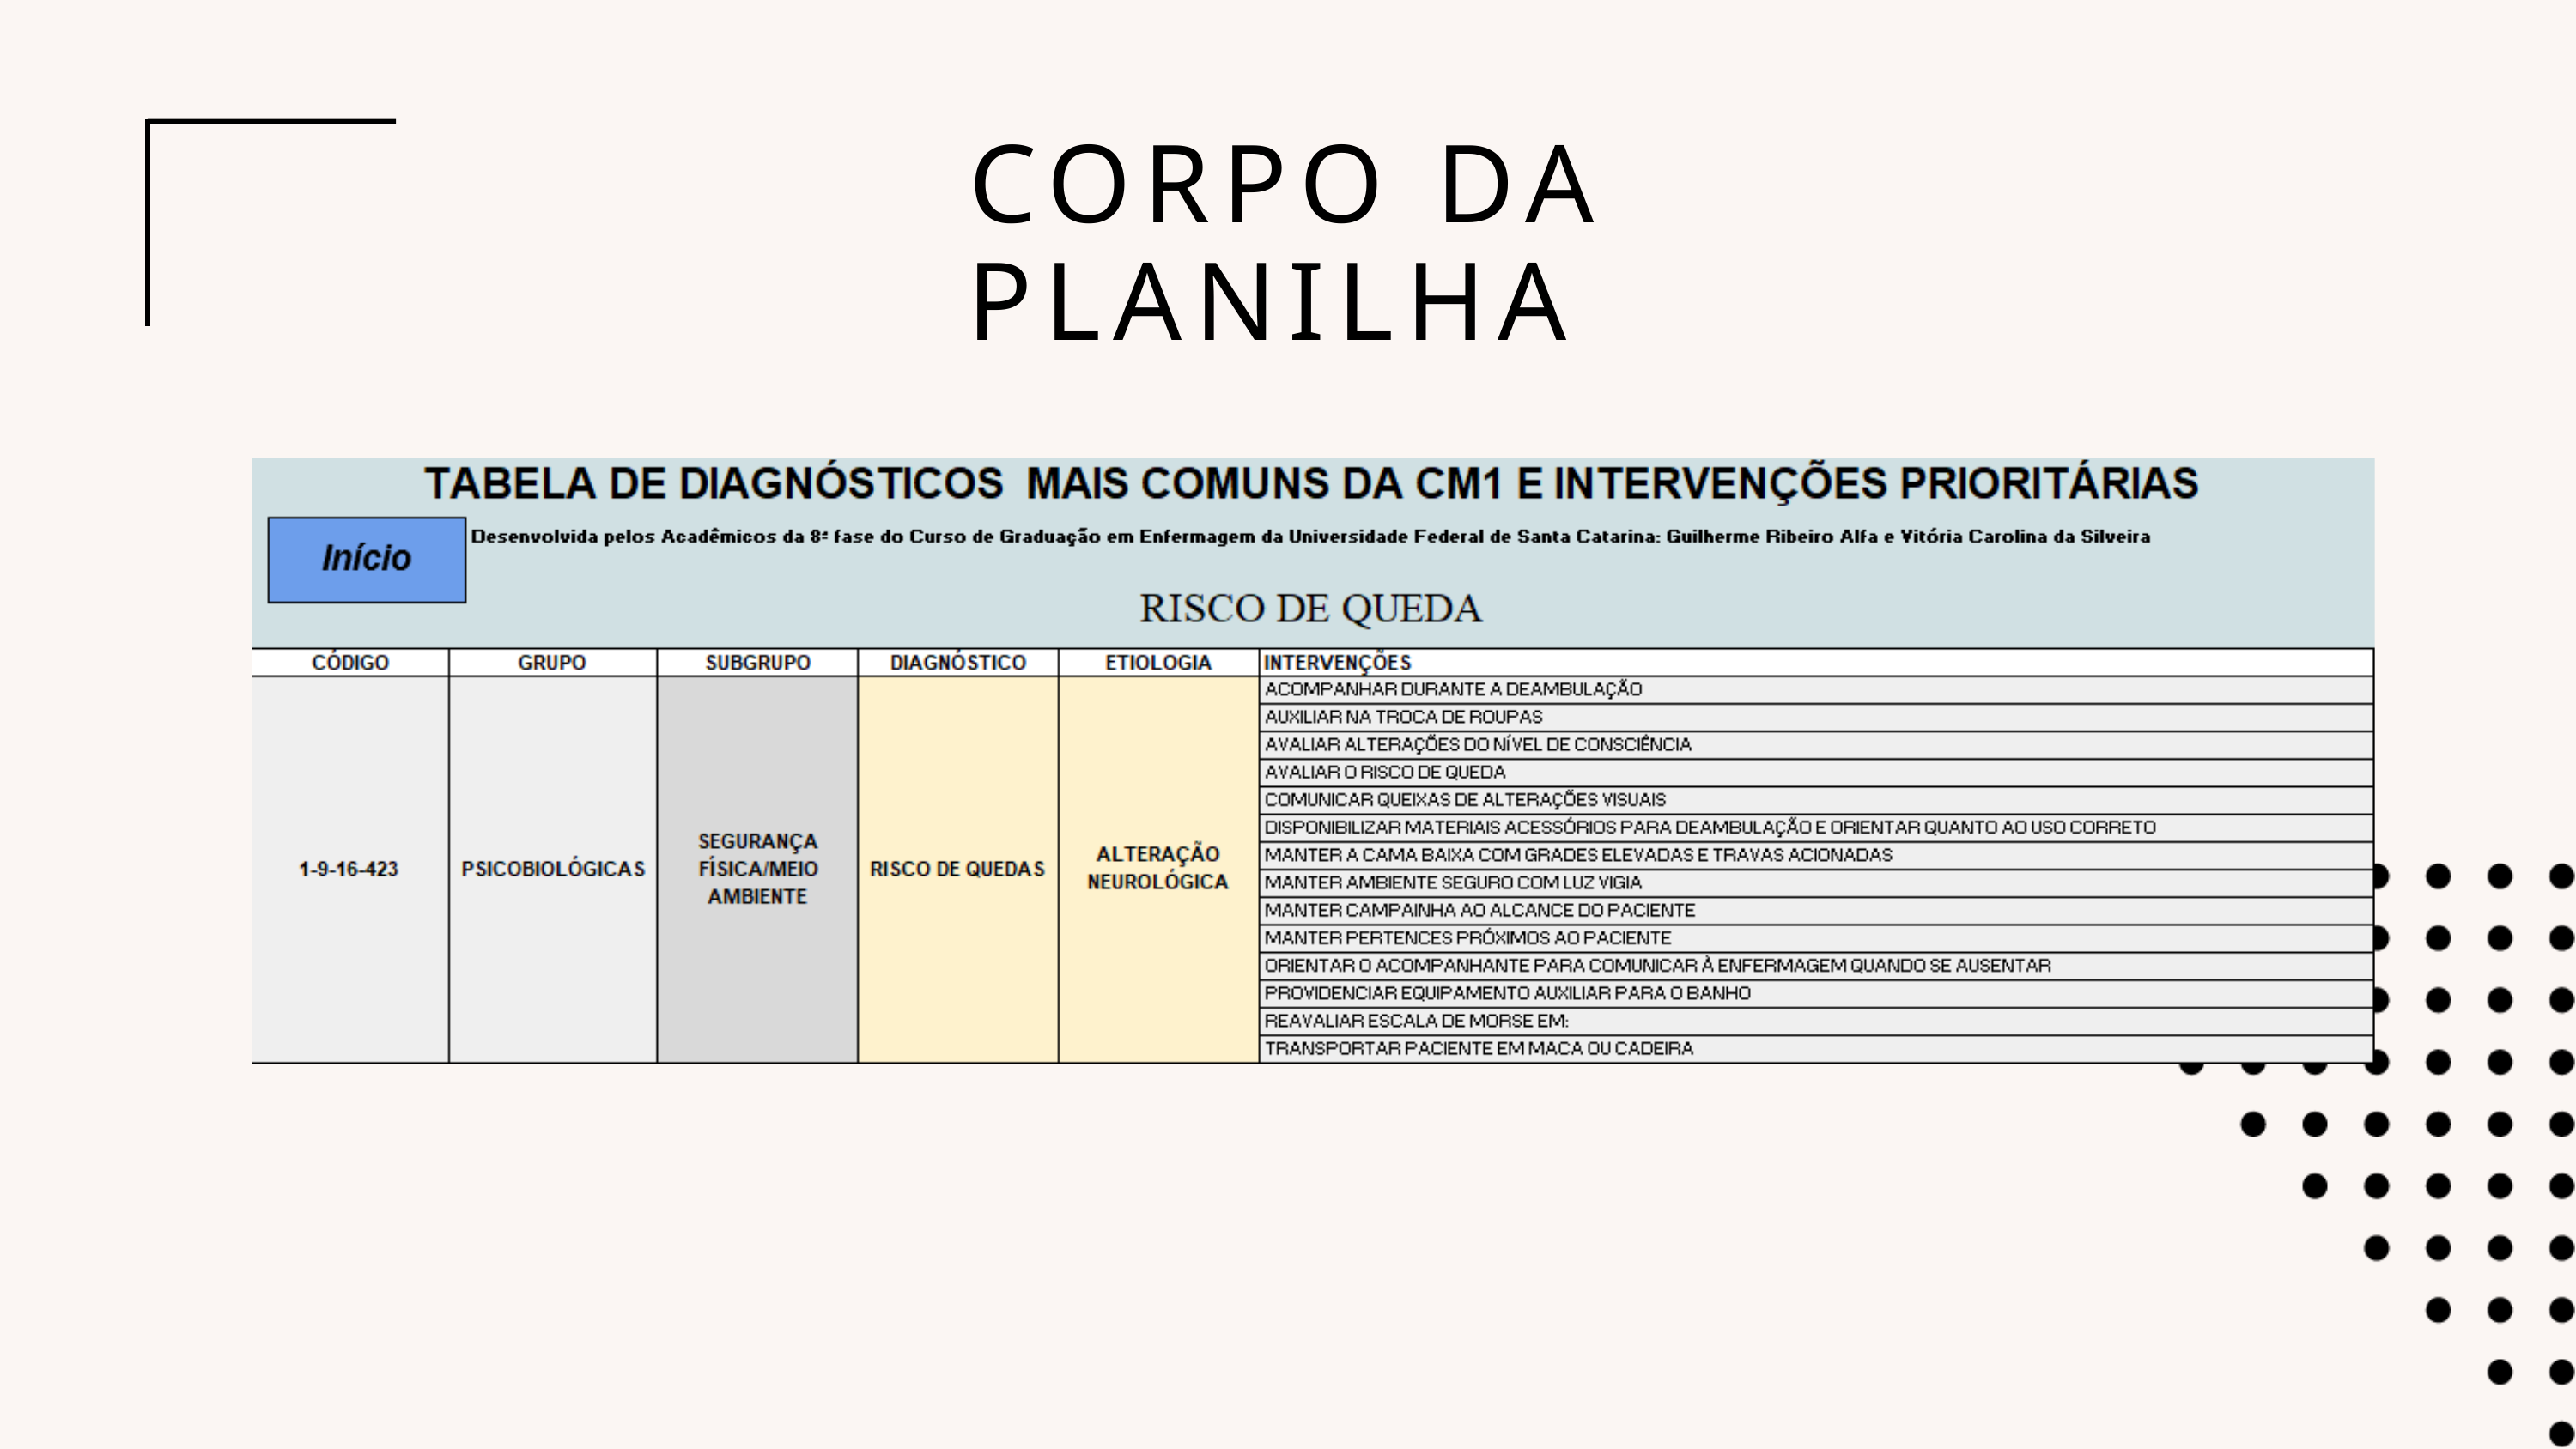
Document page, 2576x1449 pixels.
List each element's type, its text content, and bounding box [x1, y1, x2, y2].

text_box CORPO DA PLANILHA [807, 126, 1769, 363]
text_box [1995, 863, 2575, 1449]
text_box [252, 458, 2375, 1064]
